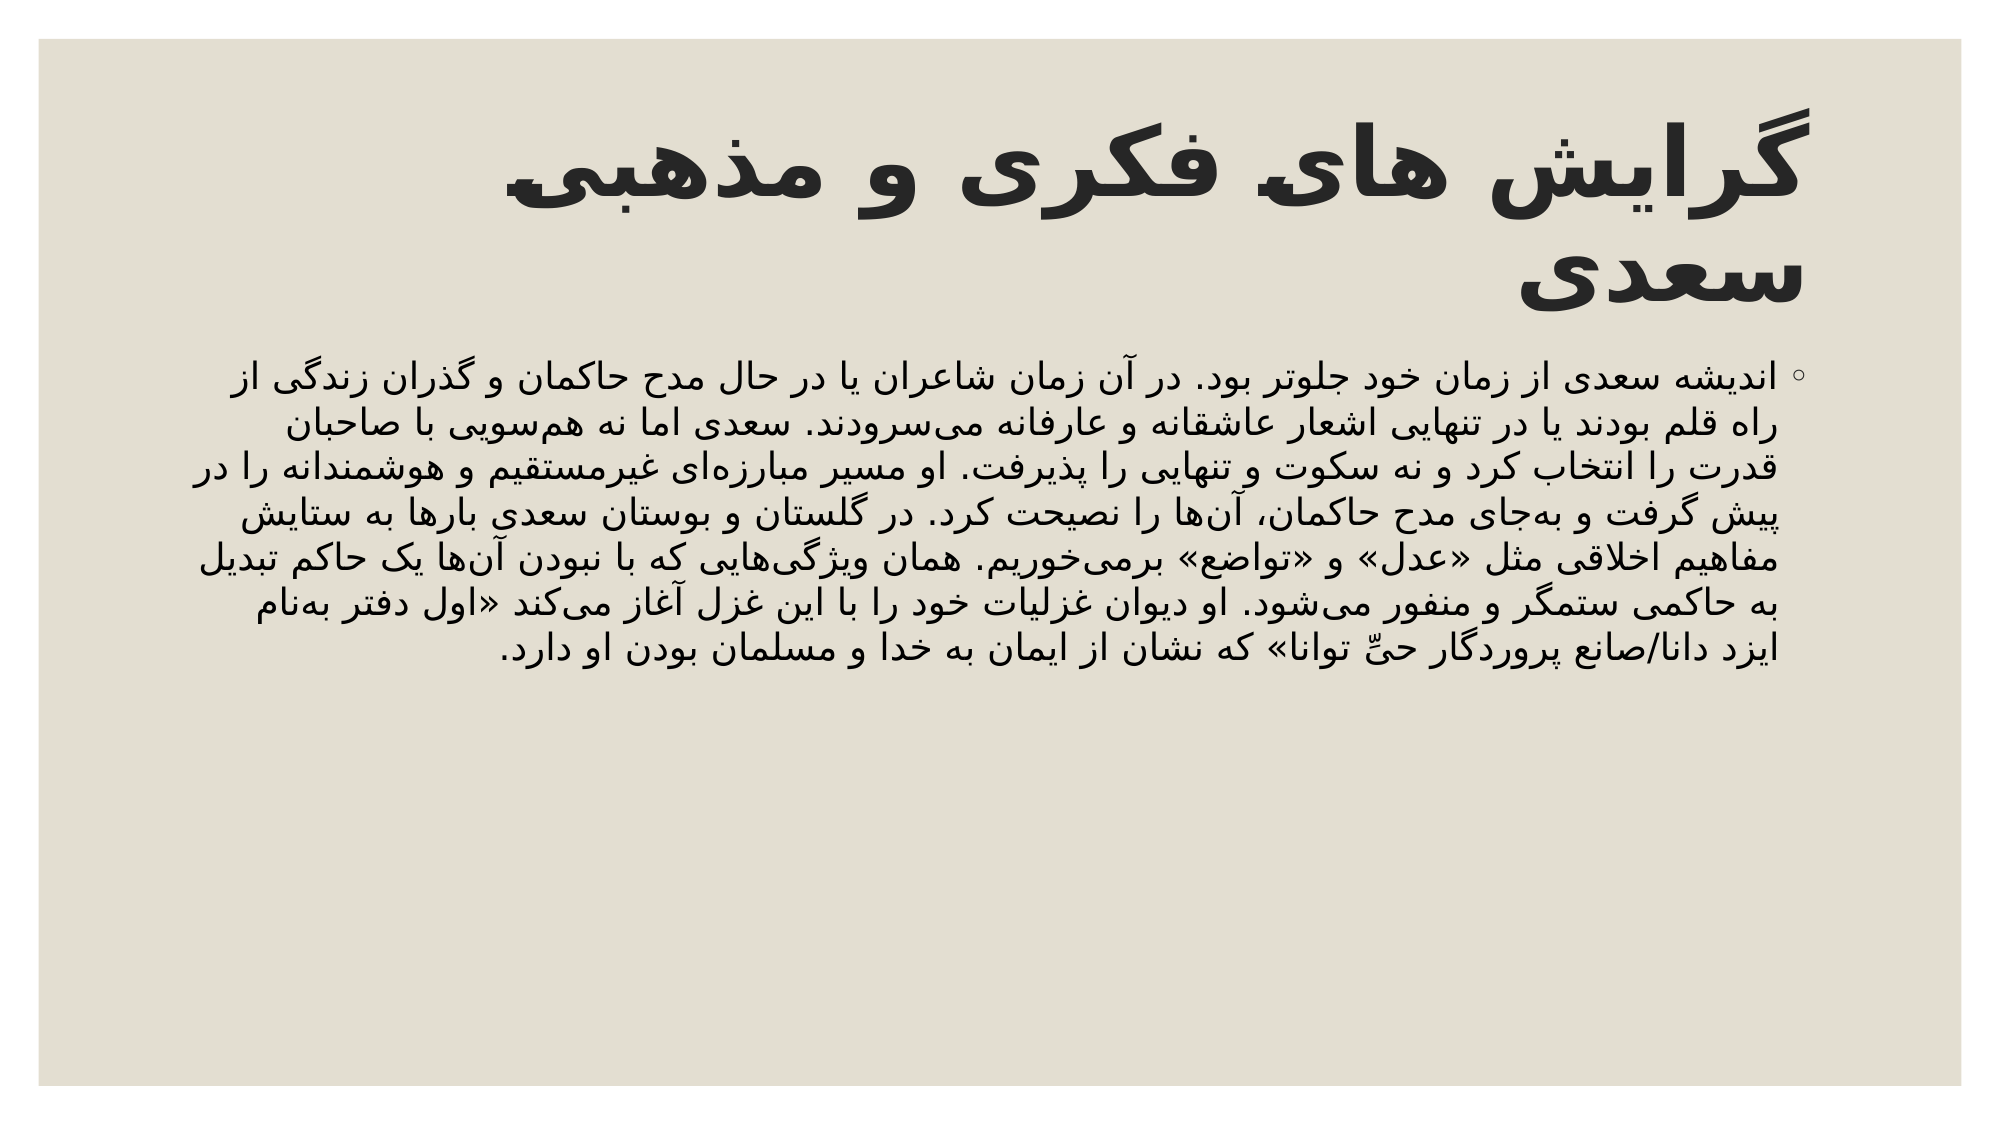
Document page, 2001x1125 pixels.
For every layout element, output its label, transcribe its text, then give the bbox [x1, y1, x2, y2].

title گرایش های فکری و مذهبی سعدی [174, 105, 1825, 331]
list اندیشه سعدی از زمان خود جلوتر بود. در آن زمان شاعران یا در حال مدح حاکمان و گذران زندگی از راه قلم بودند یا در تنهایی اشعار عاشقانه و عارفانه می‌سرودند. سعدی اما نه هم‌سویی با صاحبان قدرت را انتخاب کرد و نه سکوت و تنهایی را پذیرفت. او مسیر مبارزه‌ای غیرمستقیم و هوشمندانه را در پیش گرفت و به‌جای مدح حاکمان، آن‌ها را نصیحت کرد. در گلستان و بوستان سعدی بارها به ستایش مفاهیم اخلاقی مثل «عدل» و «تواضع» برمی‌خوریم. همان ویژگی‌هایی که با نبودن آن‌ها یک حاکم تبدیل به حاکمی ستمگر و منفور می‌شود. او دیوان غزلیات خود را با این غزل آغاز می‌کند «اول دفتر به‌نام ایزد دانا/صانع پروردگار حیِّ توانا» که نشان از ایمان به خدا و مسلمان بودن او دارد. [174, 345, 1825, 990]
